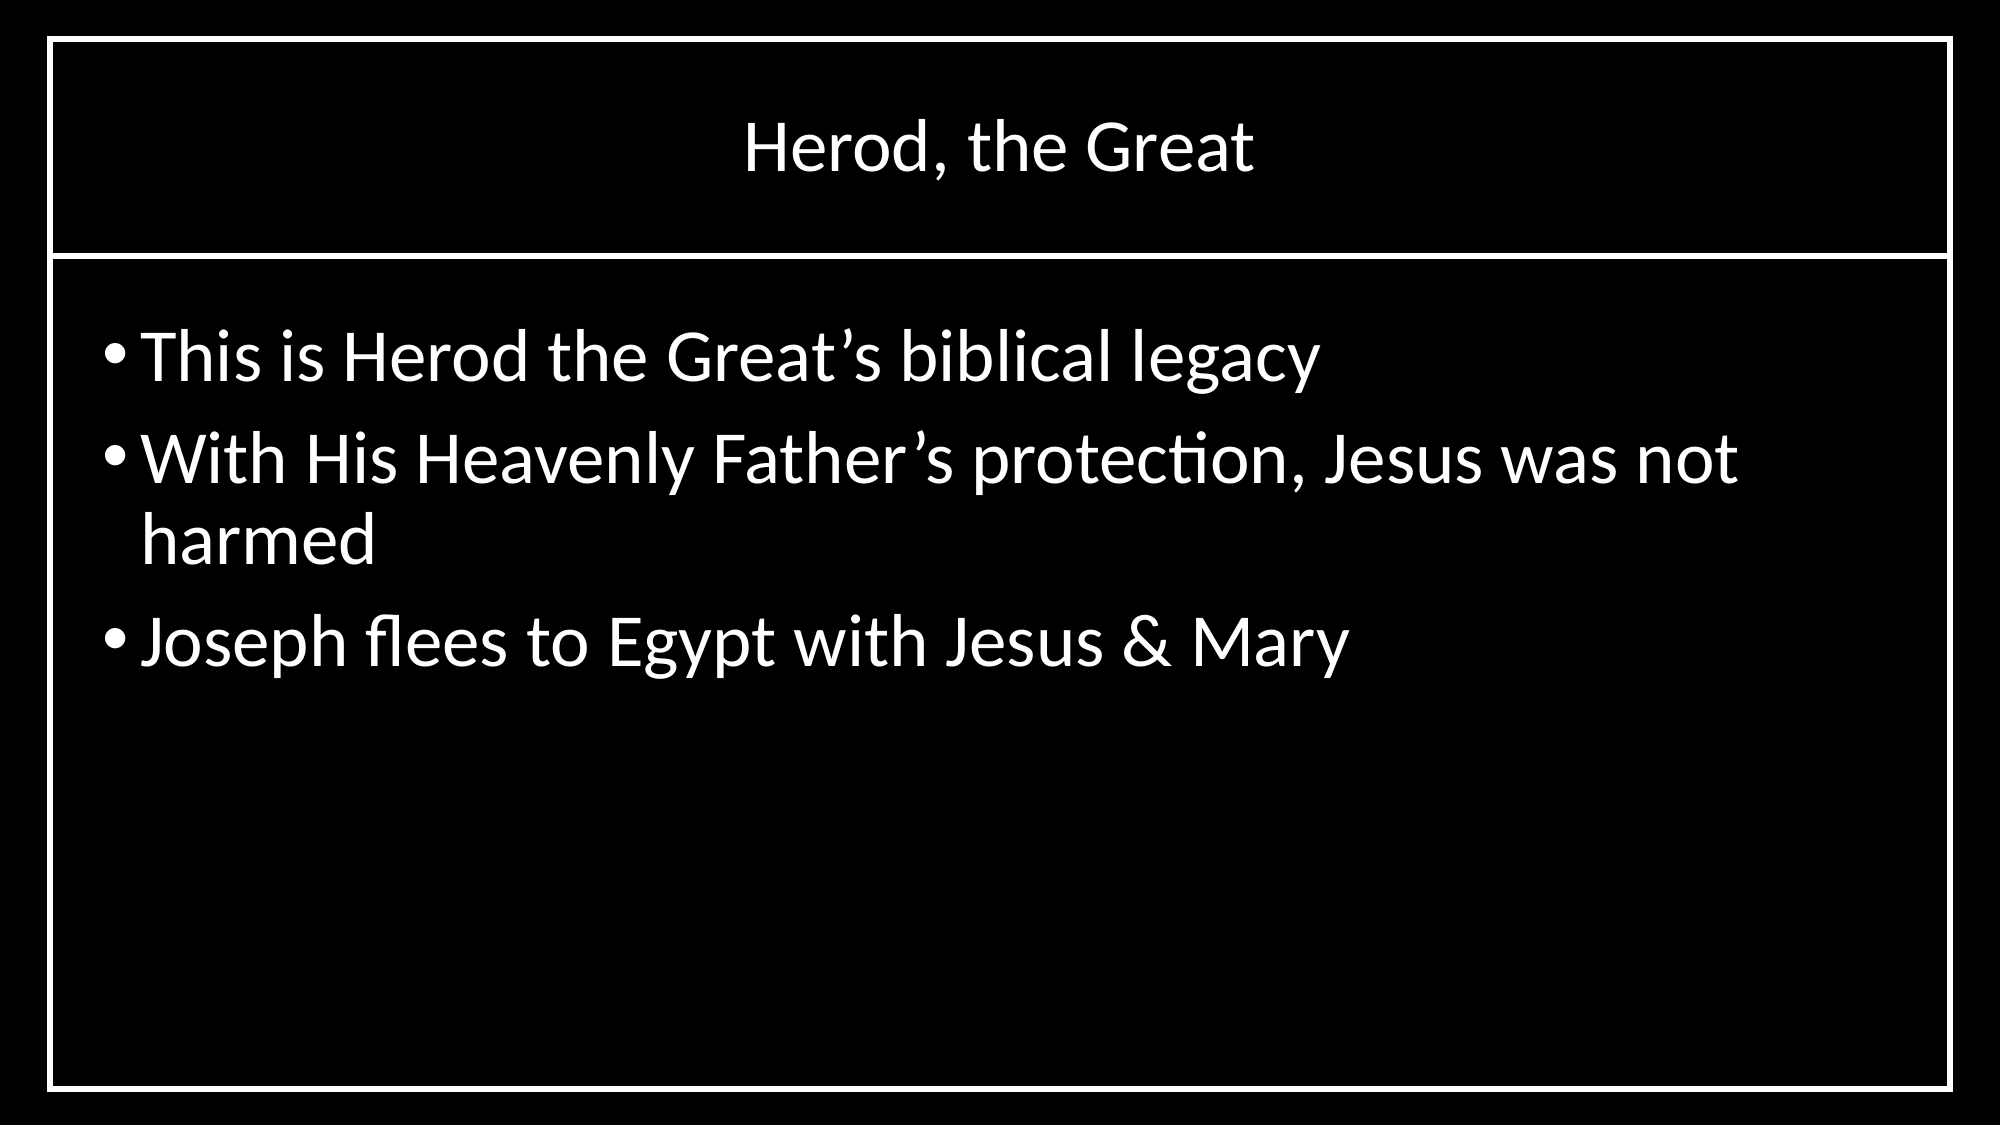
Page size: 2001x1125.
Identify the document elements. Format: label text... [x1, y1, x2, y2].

text_box [49, 38, 1951, 1090]
text_box Herod, the Great [49, 38, 1950, 257]
